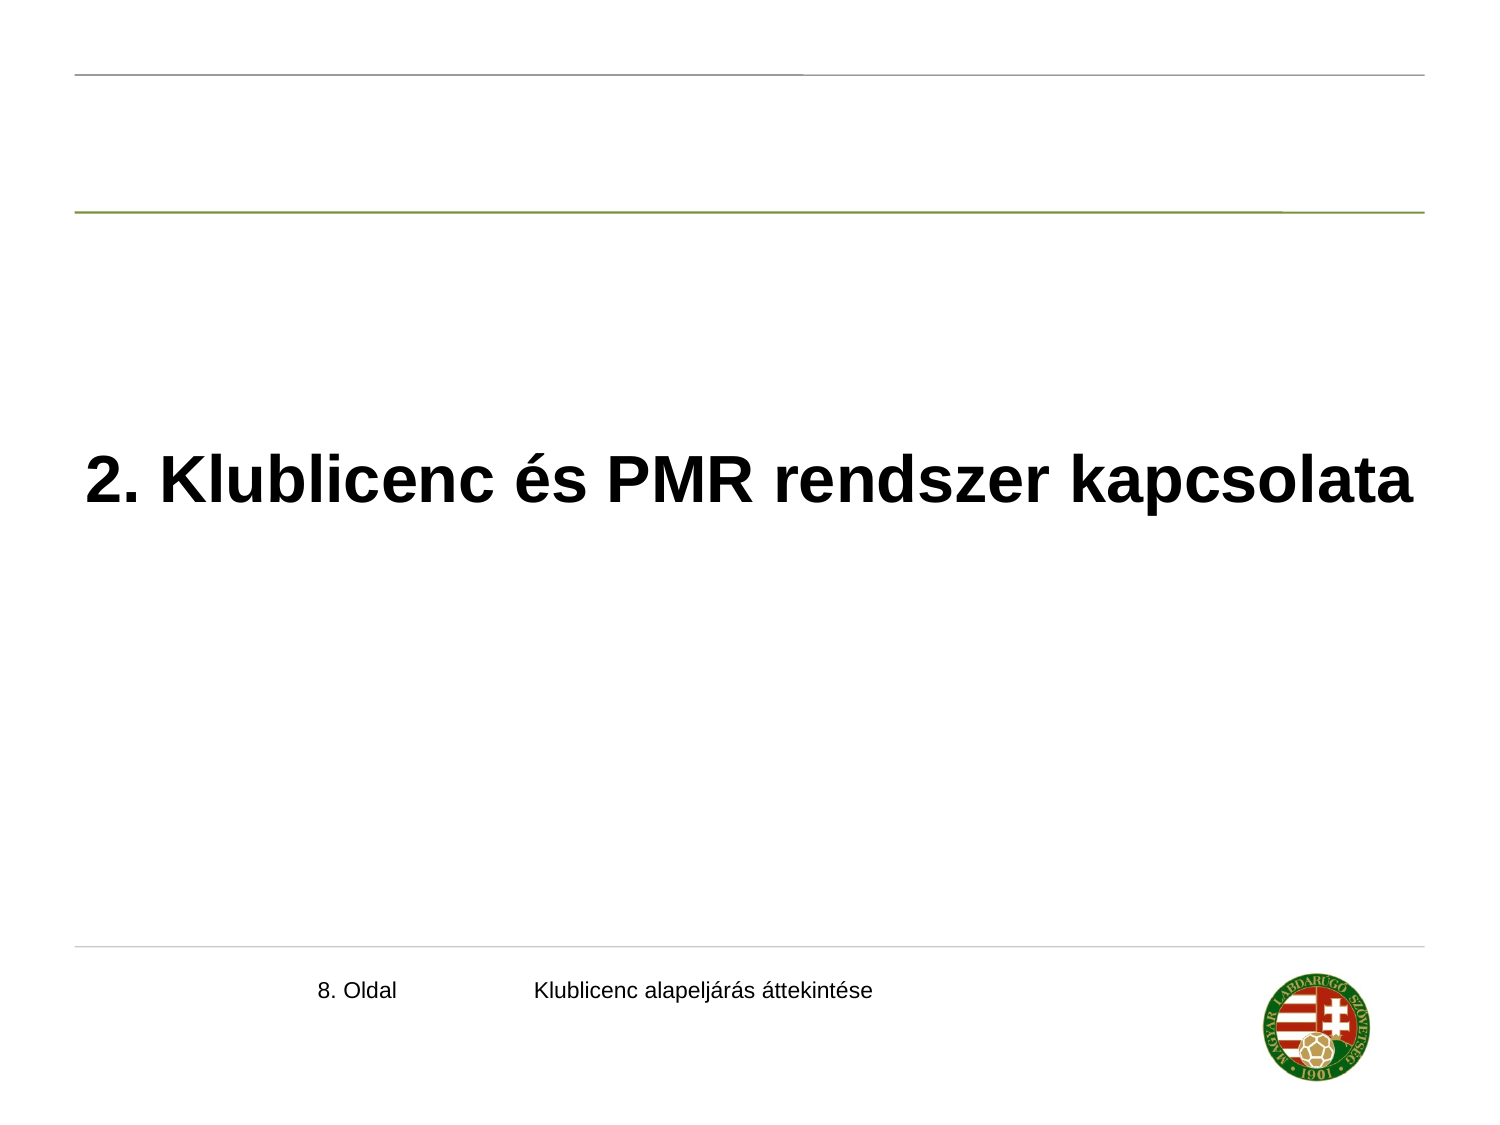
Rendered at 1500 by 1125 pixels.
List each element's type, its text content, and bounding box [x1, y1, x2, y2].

picture [1262, 972, 1372, 1082]
text_box 2. Klublicenc és PMR rendszer kapcsolata [45, 428, 1455, 604]
